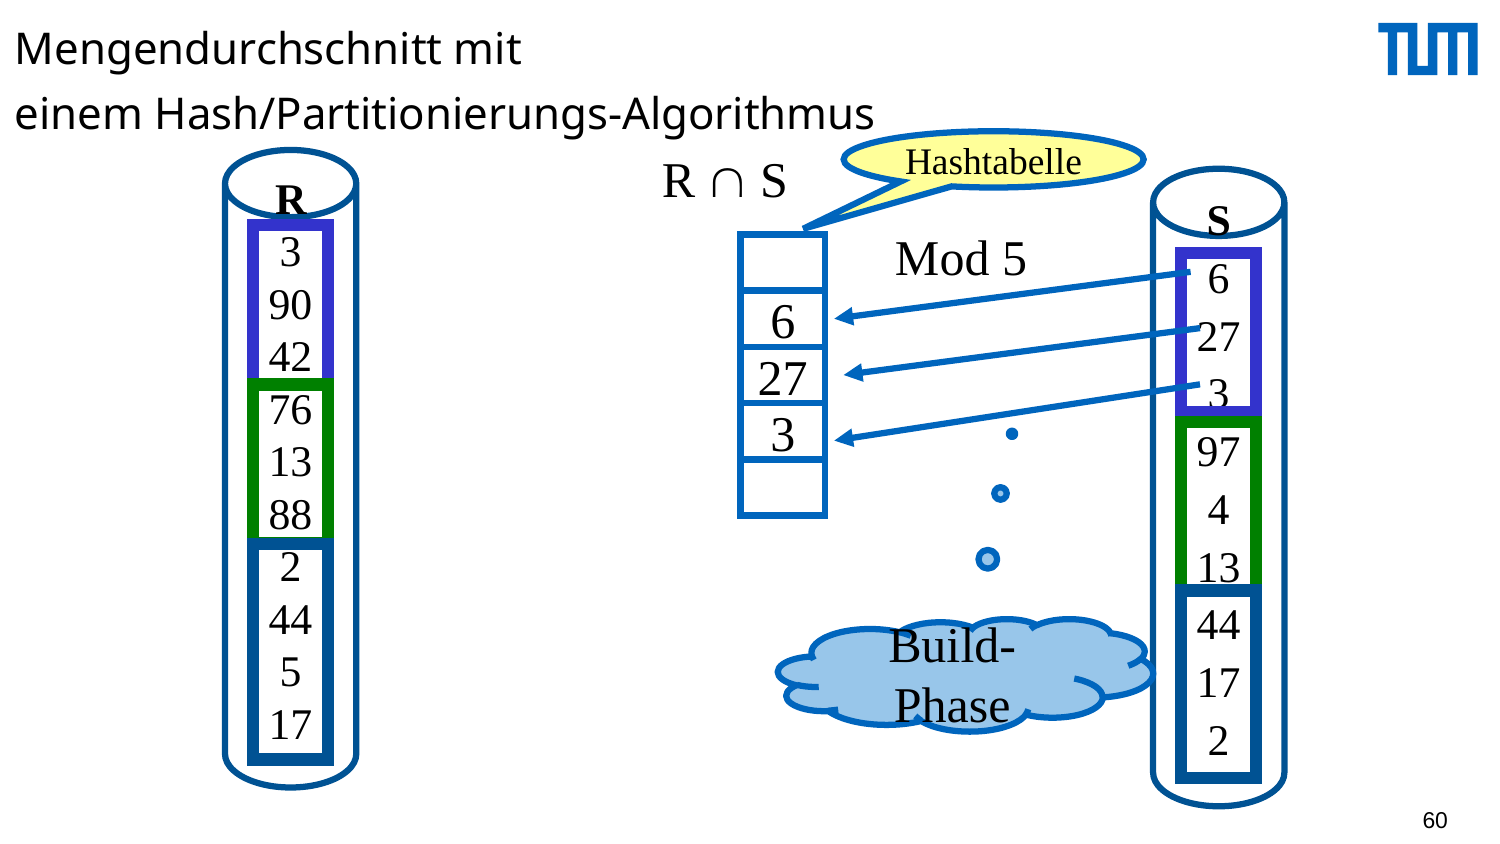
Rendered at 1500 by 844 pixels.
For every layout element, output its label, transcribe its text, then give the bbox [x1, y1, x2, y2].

text_box Hashtabelle [803, 131, 1144, 229]
text_box [253, 384, 328, 543]
text_box 6 [740, 290, 825, 346]
text_box 3 [740, 403, 825, 459]
text_box Mod 5 [880, 217, 1042, 293]
text_box S 6 27 3 97 4 13 44 17 2 [1153, 168, 1285, 796]
text_box [253, 543, 328, 760]
text_box R 3 90 42 76 13 88 2 44 5 17 [225, 149, 357, 788]
text_box R  S [647, 140, 803, 216]
text_box [253, 225, 328, 384]
text_box [1181, 253, 1257, 413]
text_box [1181, 590, 1257, 779]
text_box 27 [740, 346, 825, 403]
slide_number 60 [1111, 796, 1448, 842]
text_box [834, 271, 1191, 324]
text_box [843, 328, 1201, 380]
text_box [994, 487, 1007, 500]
text_box Build- Phase [777, 619, 1154, 732]
text_box [834, 384, 1201, 445]
text_box [1181, 421, 1257, 590]
title Mengendurchschnitt mit einem Hash/Partitionierungs-Algorithmus [0, 0, 1500, 141]
text_box Build- Phase [978, 549, 998, 569]
text_box [740, 234, 825, 290]
text_box [740, 459, 825, 516]
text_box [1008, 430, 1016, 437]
